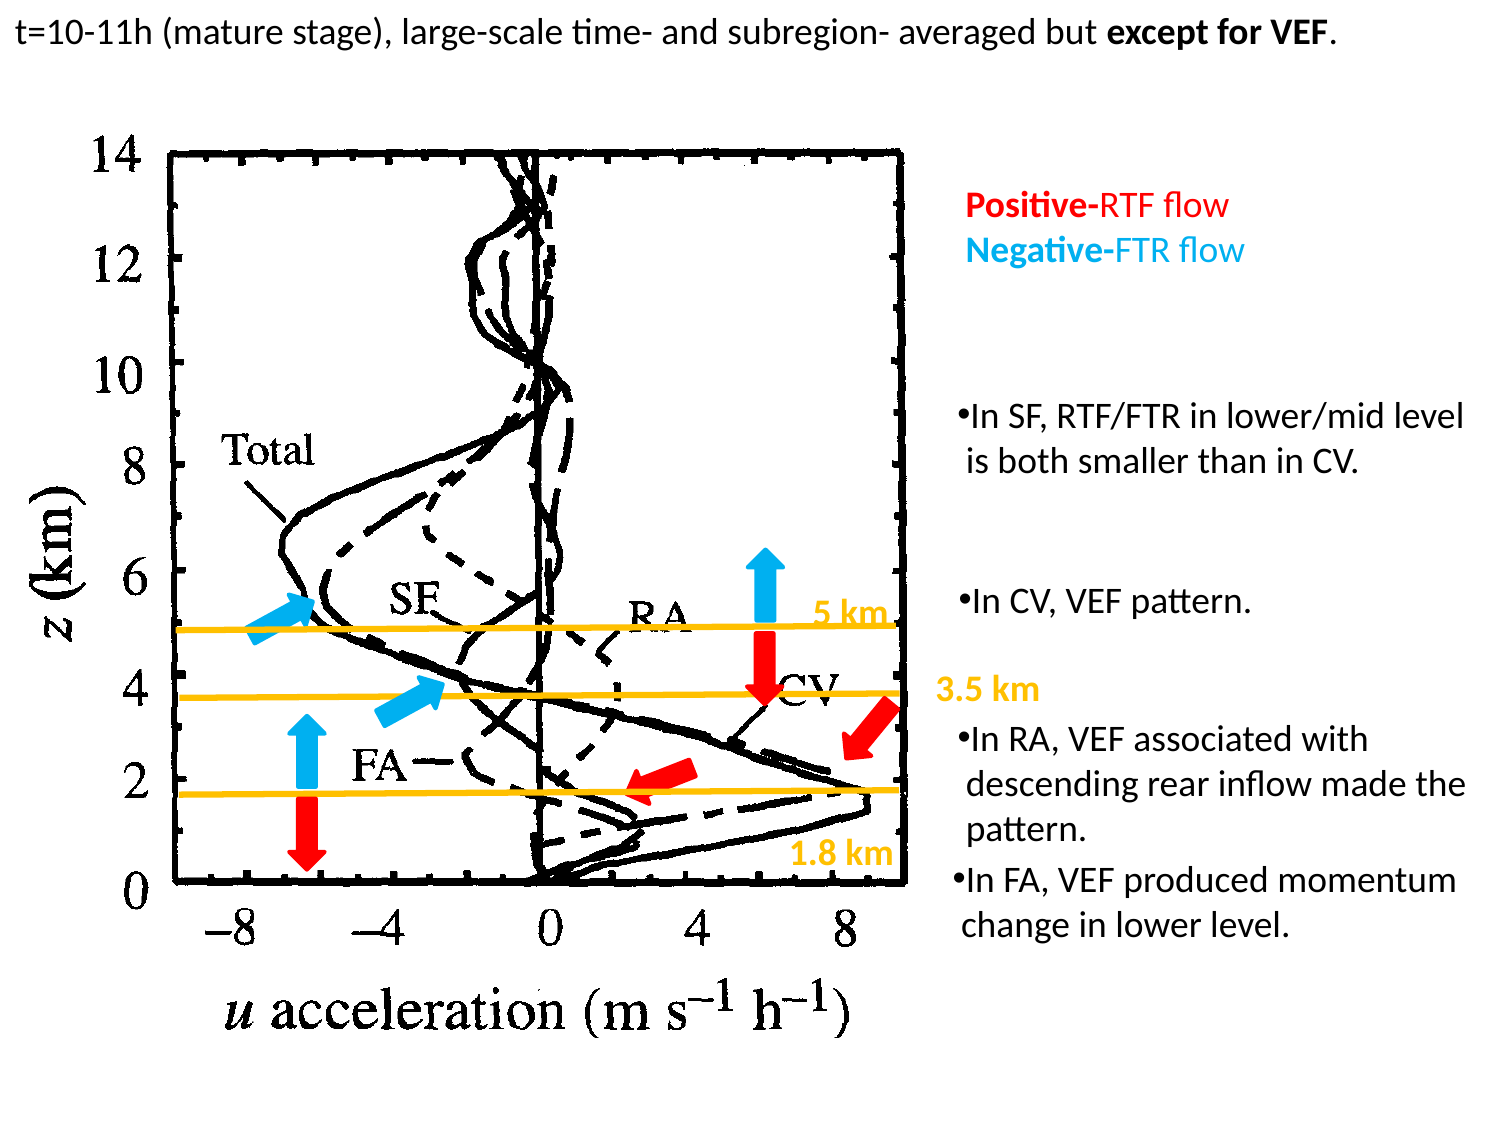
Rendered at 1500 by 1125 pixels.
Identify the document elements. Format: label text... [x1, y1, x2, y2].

text_box Positive-RTF flow Negative-FTR flow [950, 172, 1294, 278]
text_box t=10-11h (mature stage), large-scale time- and subregion- averaged but except for VEF. [0, 0, 1412, 60]
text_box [375, 383, 1492, 799]
picture [29, 125, 910, 1038]
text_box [178, 715, 1476, 955]
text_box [175, 549, 1486, 858]
